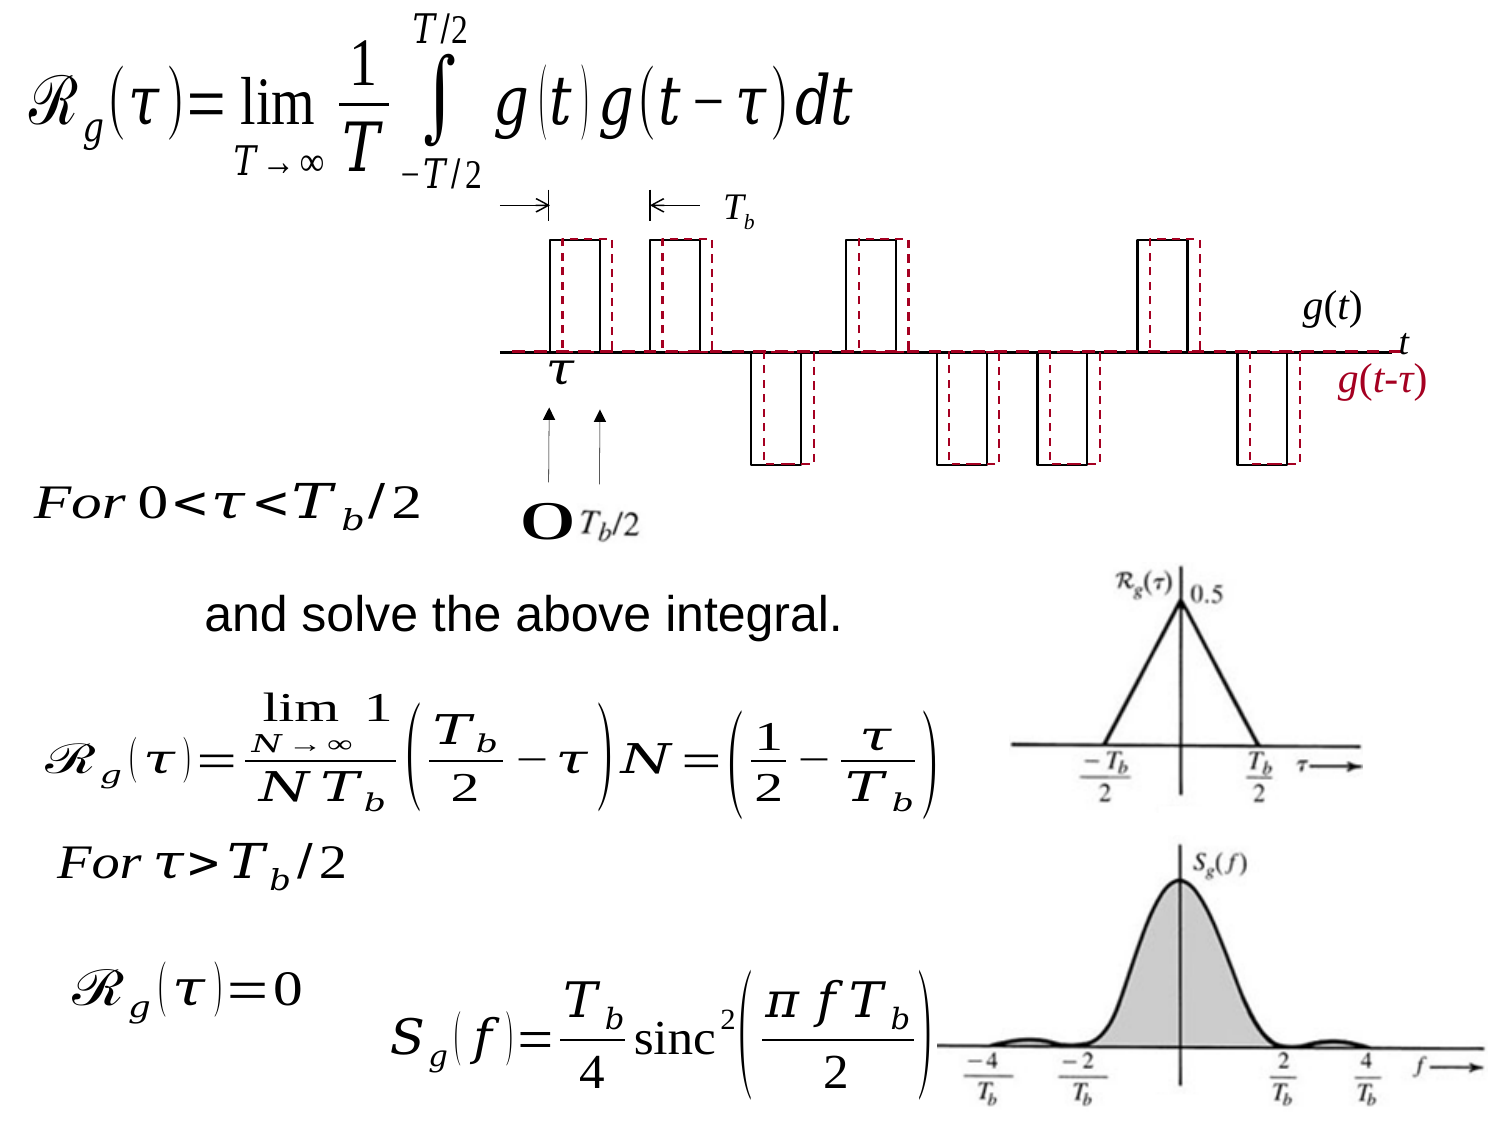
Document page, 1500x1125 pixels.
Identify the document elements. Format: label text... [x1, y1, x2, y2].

picture [937, 835, 1488, 1113]
picture [574, 503, 651, 550]
text_box Tb [708, 174, 770, 237]
picture [1009, 562, 1363, 813]
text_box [512, 238, 1443, 465]
